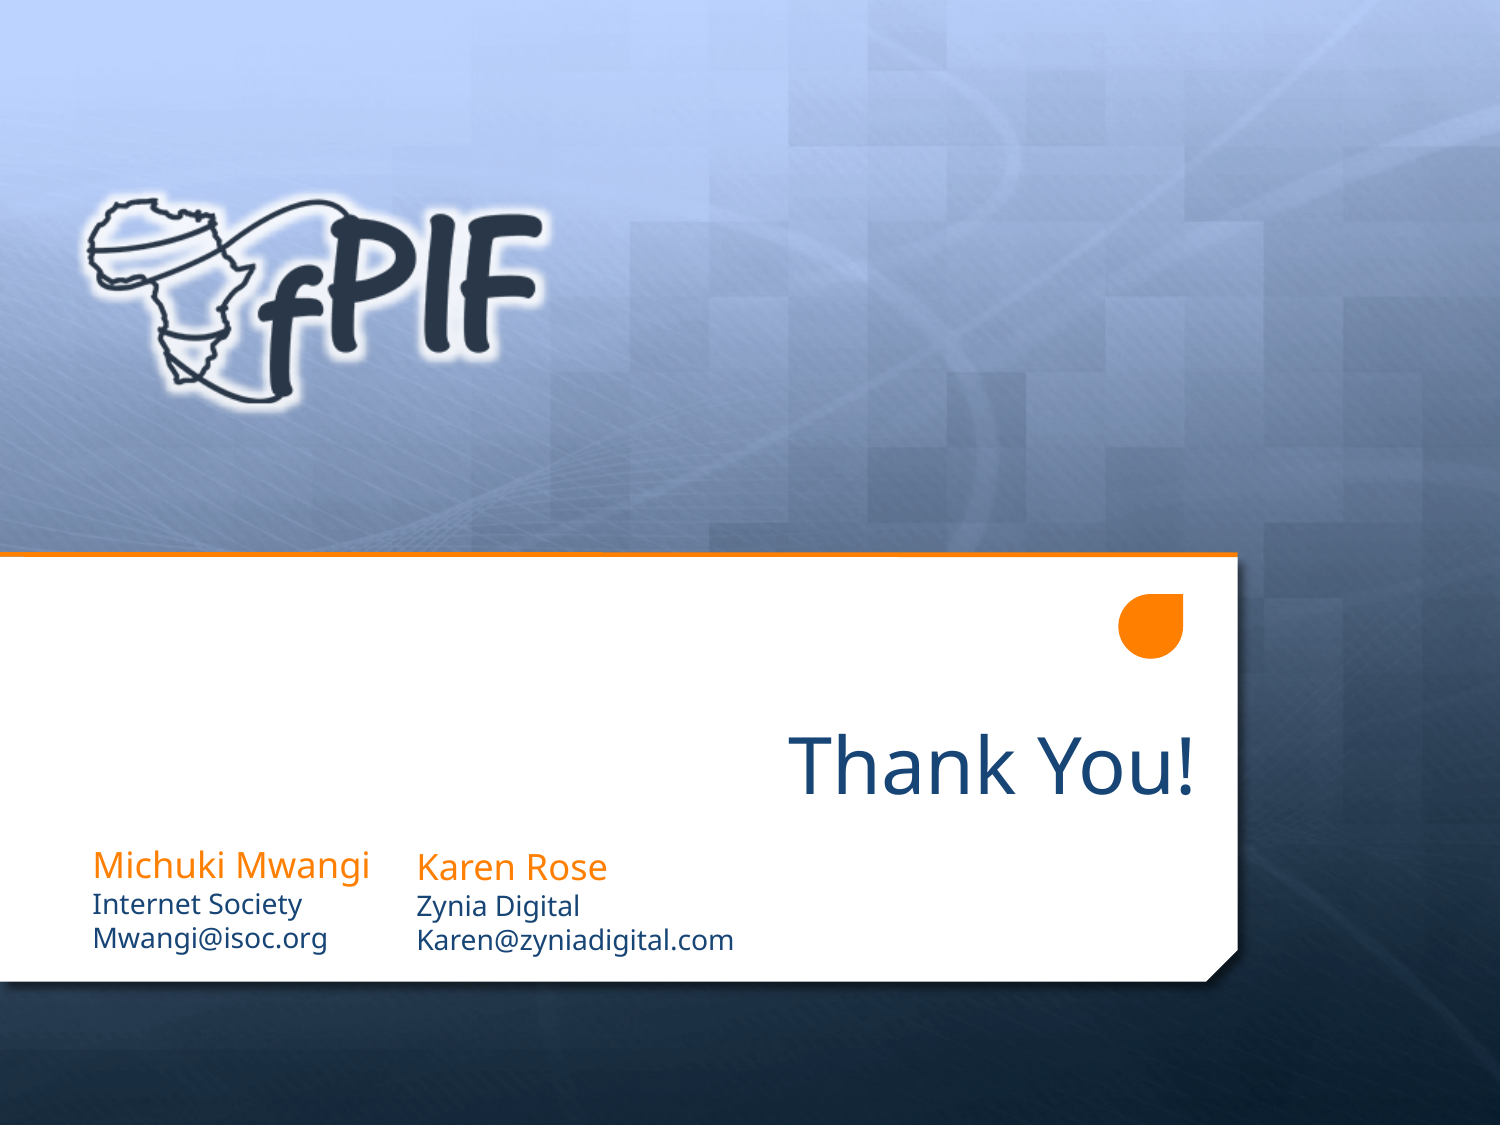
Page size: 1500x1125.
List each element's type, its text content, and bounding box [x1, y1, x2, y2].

text_box Karen Rose Zynia Digital Karen@zyniadigital.com [401, 836, 776, 964]
picture [18, 3, 611, 597]
subtitle Michuki Mwangi Internet Society Mwangi@isoc.org [77, 835, 452, 963]
title Thank You! [19, 641, 1212, 883]
